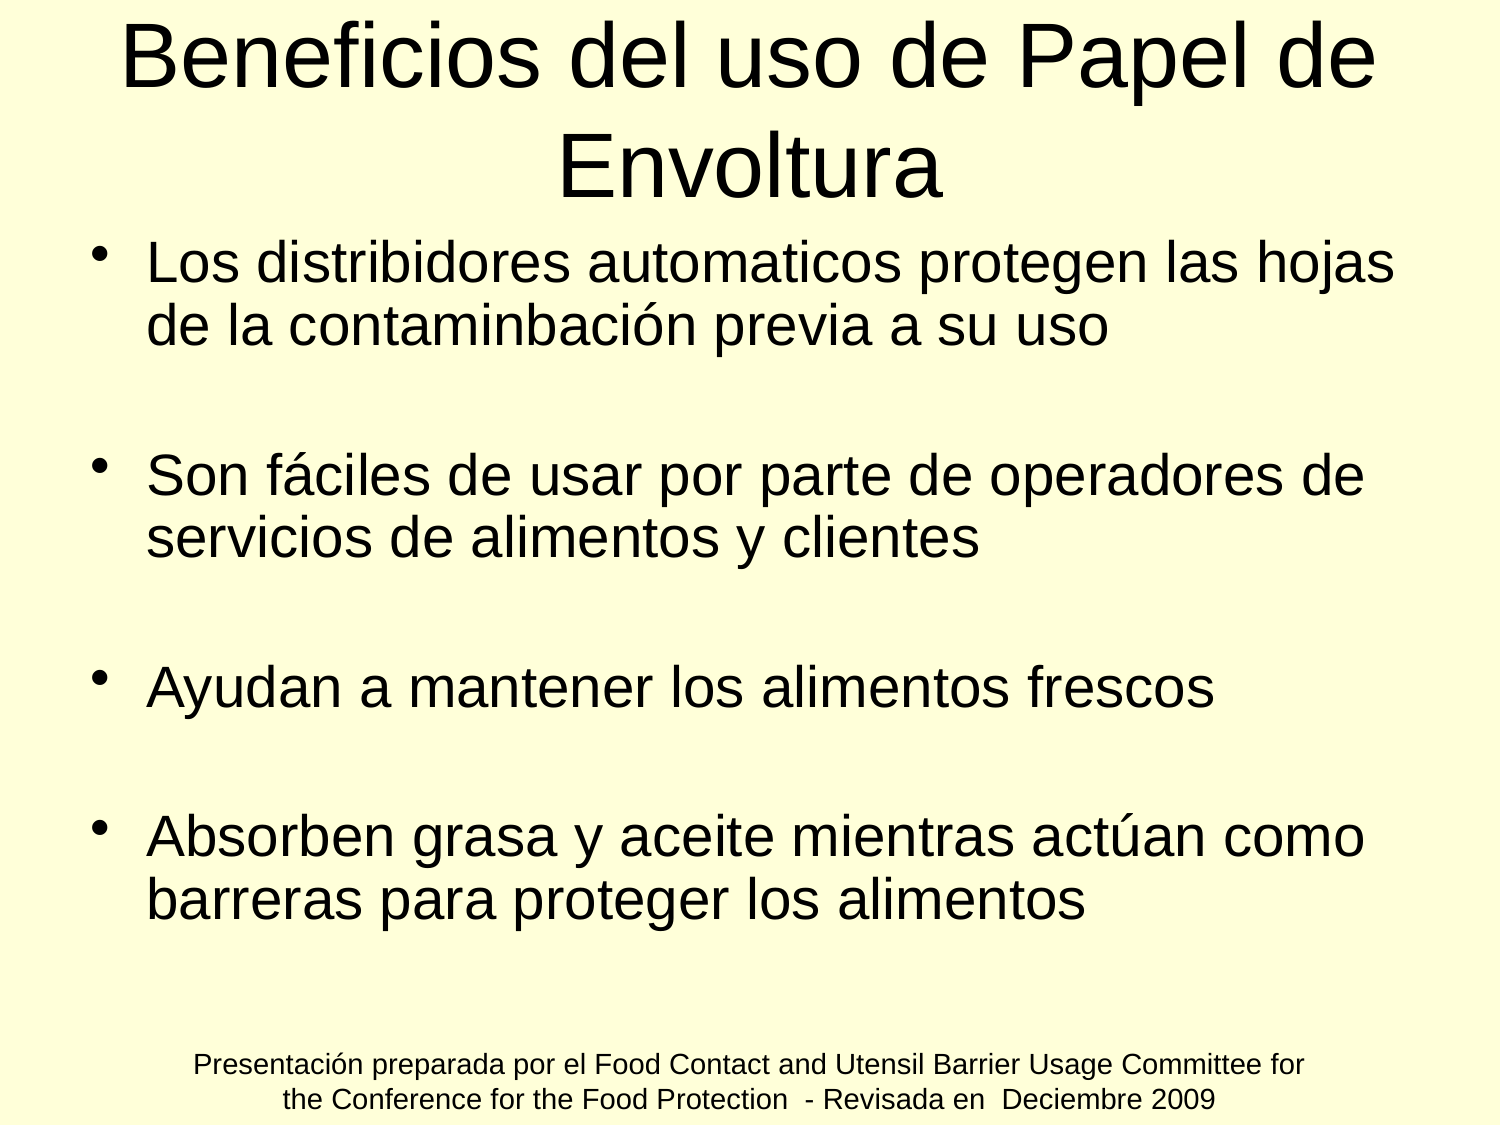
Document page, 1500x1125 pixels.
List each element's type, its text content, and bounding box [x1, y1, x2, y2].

text_box Presentación preparada por el Food Contact and Utensil Barrier Usage Committee for the Conference for the Food Protection - Revisada en Deciembre 2009 [174, 1037, 1325, 1116]
list Los distribidores automaticos protegen las hojas de la contaminbación previa a su uso Son fáciles de usar por parte de operadores de servicios de alimentos y clientes Ayudan a mantener los alimentos frescos Absorben grasa y aceite mientras actúan como barreras para proteger los alimentos [74, 224, 1426, 968]
title Beneficios del uso de Papel de Envoltura [74, 12, 1426, 201]
